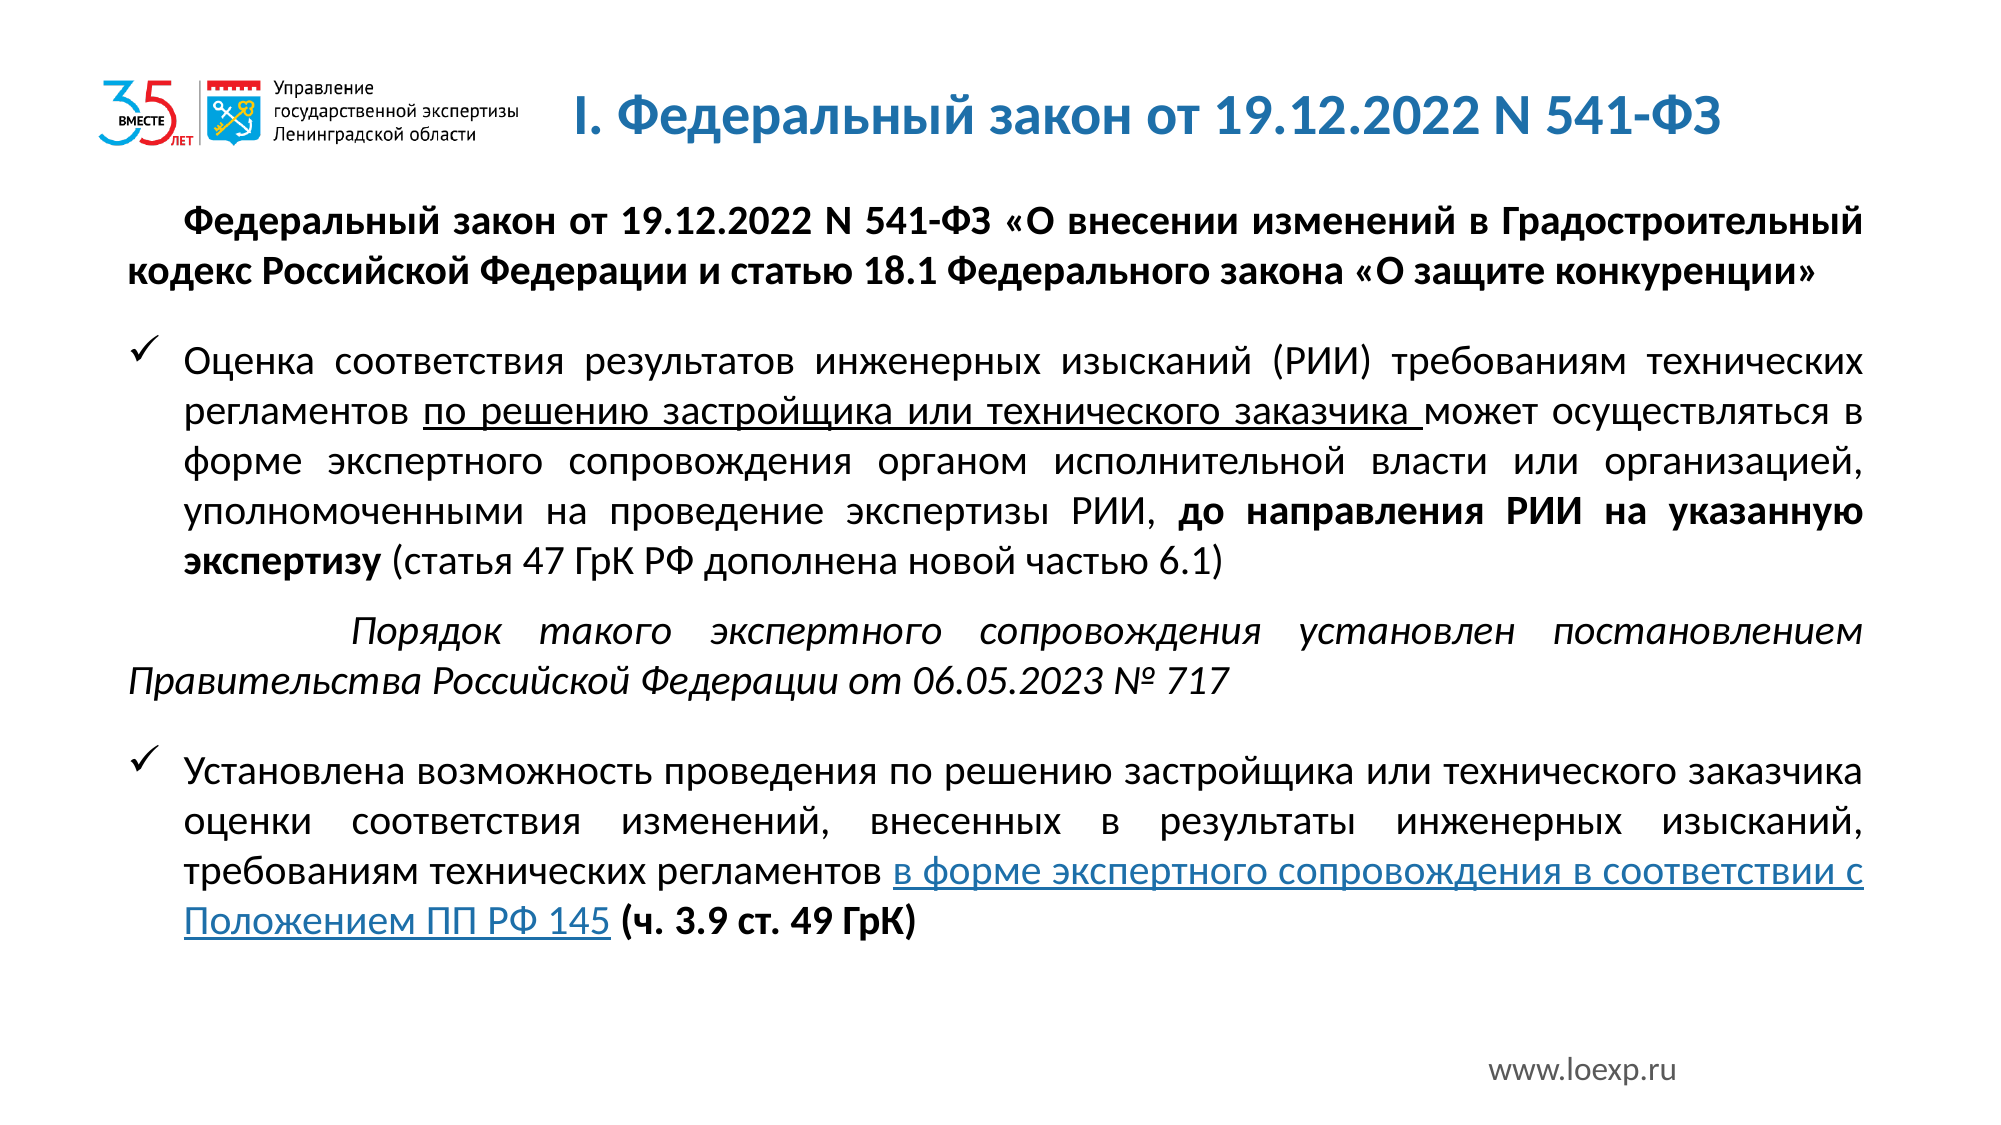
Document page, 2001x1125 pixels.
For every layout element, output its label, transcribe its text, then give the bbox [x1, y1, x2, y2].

text_box Федеральный закон от 19.12.2022 N 541-ФЗ «О внесении изменений в Градостроительный кодекс Российской Федерации и статью 18.1 Федерального закона «О защите конкуренции» Оценка соответствия результатов инженерных изысканий (РИИ) требованиям технических регламентов по решению застройщика или технического заказчика может осуществляться в форме экспертного сопровождения органом исполнительной власти или организацией, уполномоченными на проведение экспертизы РИИ, до направления РИИ на указанную экспертизу (статья 47 ГрК РФ дополнена новой частью 6.1) Порядок такого экспертного сопровождения установлен постановлением Правительства Российской Федерации от 06.05.2023 № 717 Установлена возможность проведения по решению застройщика или технического заказчика оценки соответствия изменений, внесенных в результаты инженерных изысканий, требованиям технических регламентов в форме экспертного сопровождения в соответствии с Положением ПП РФ 145 (ч. 3.9 ст. 49 ГрК) [112, 185, 1879, 1091]
picture [68, 41, 559, 186]
text_box www.loexp.ru [1473, 1091, 1693, 1095]
text_box I. Федеральный закон от 19.12.2022 N 541-ФЗ [559, 68, 1894, 154]
